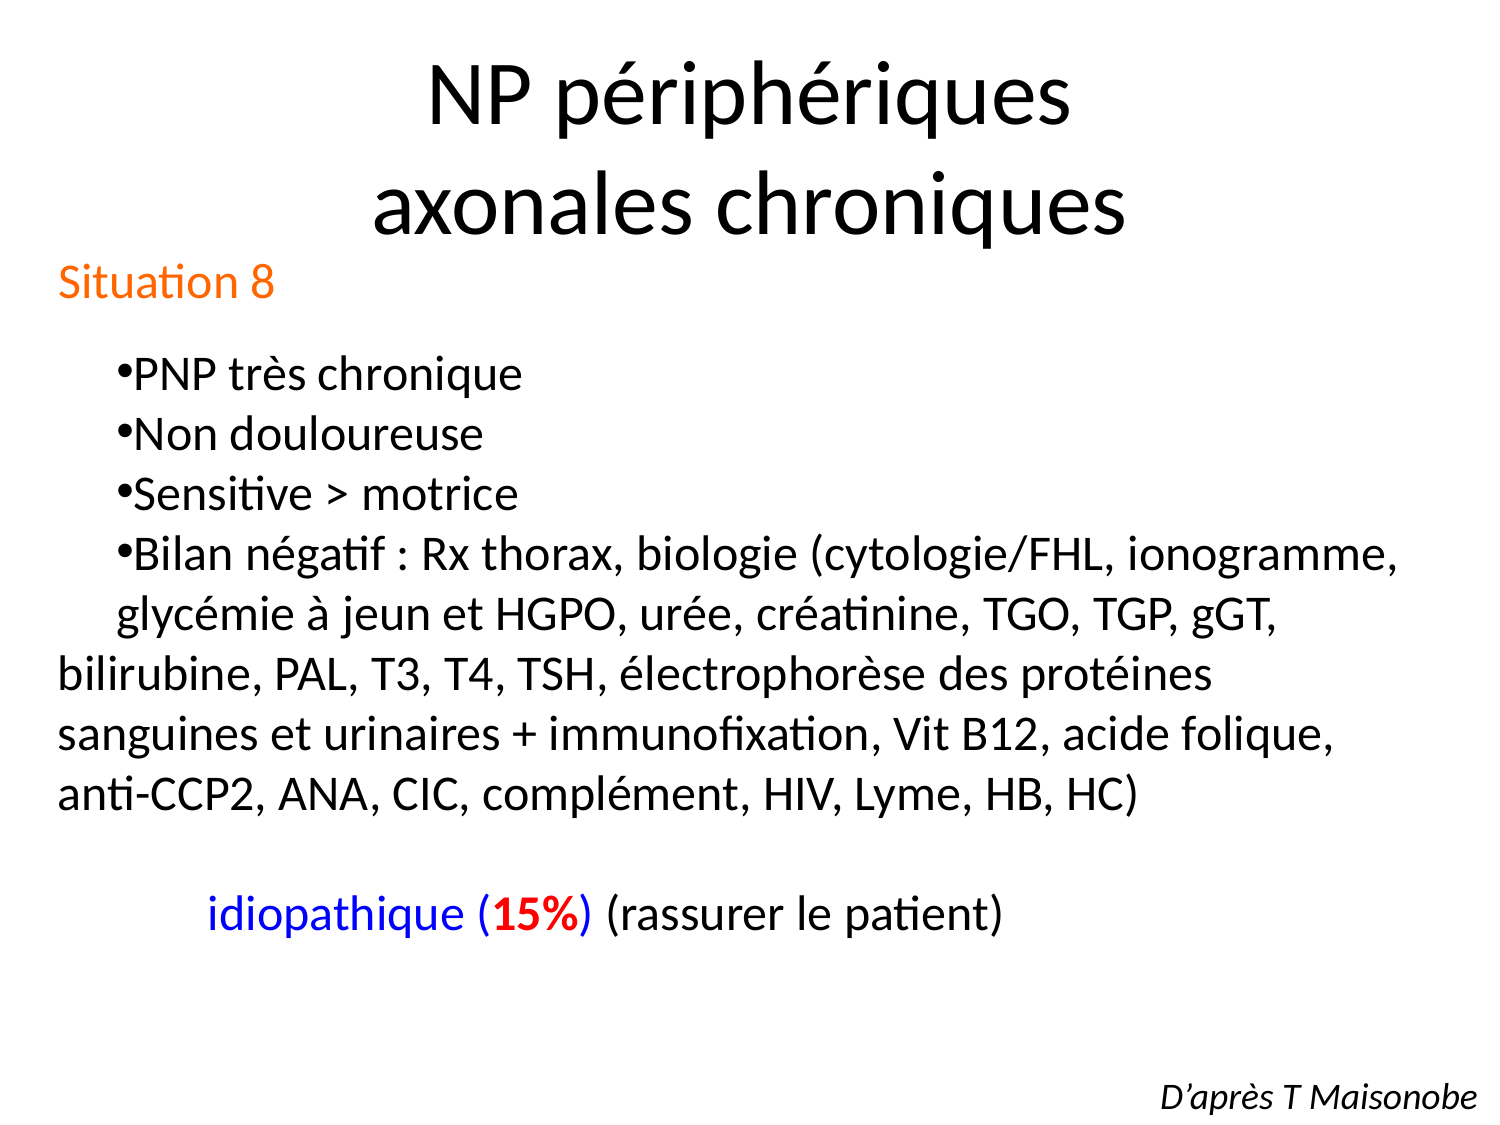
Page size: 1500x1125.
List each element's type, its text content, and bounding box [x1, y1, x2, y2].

subtitle Situation 8 [43, 241, 1463, 333]
text_box D’après T Maisonobe [1145, 1064, 1494, 1125]
text_box PNP très chronique Non douloureuse Sensitive > motrice Bilan négatif : Rx thorax, biologie (cytologie/FHL, ionogramme, glycémie à jeun et HGPO, urée, créatinine, TGO, TGP, gGT, bilirubine, PAL, T3, T4, TSH, électrophorèse des protéines sanguines et urinaires + immunofixation, Vit B12, acide folique, anti-CCP2, ANA, CIC, complément, HIV, Lyme, HB, HC) idiopathique (15%) (rassurer le patient) [43, 333, 1463, 948]
text_box NP périphériques axonales chroniques [112, 22, 1388, 264]
